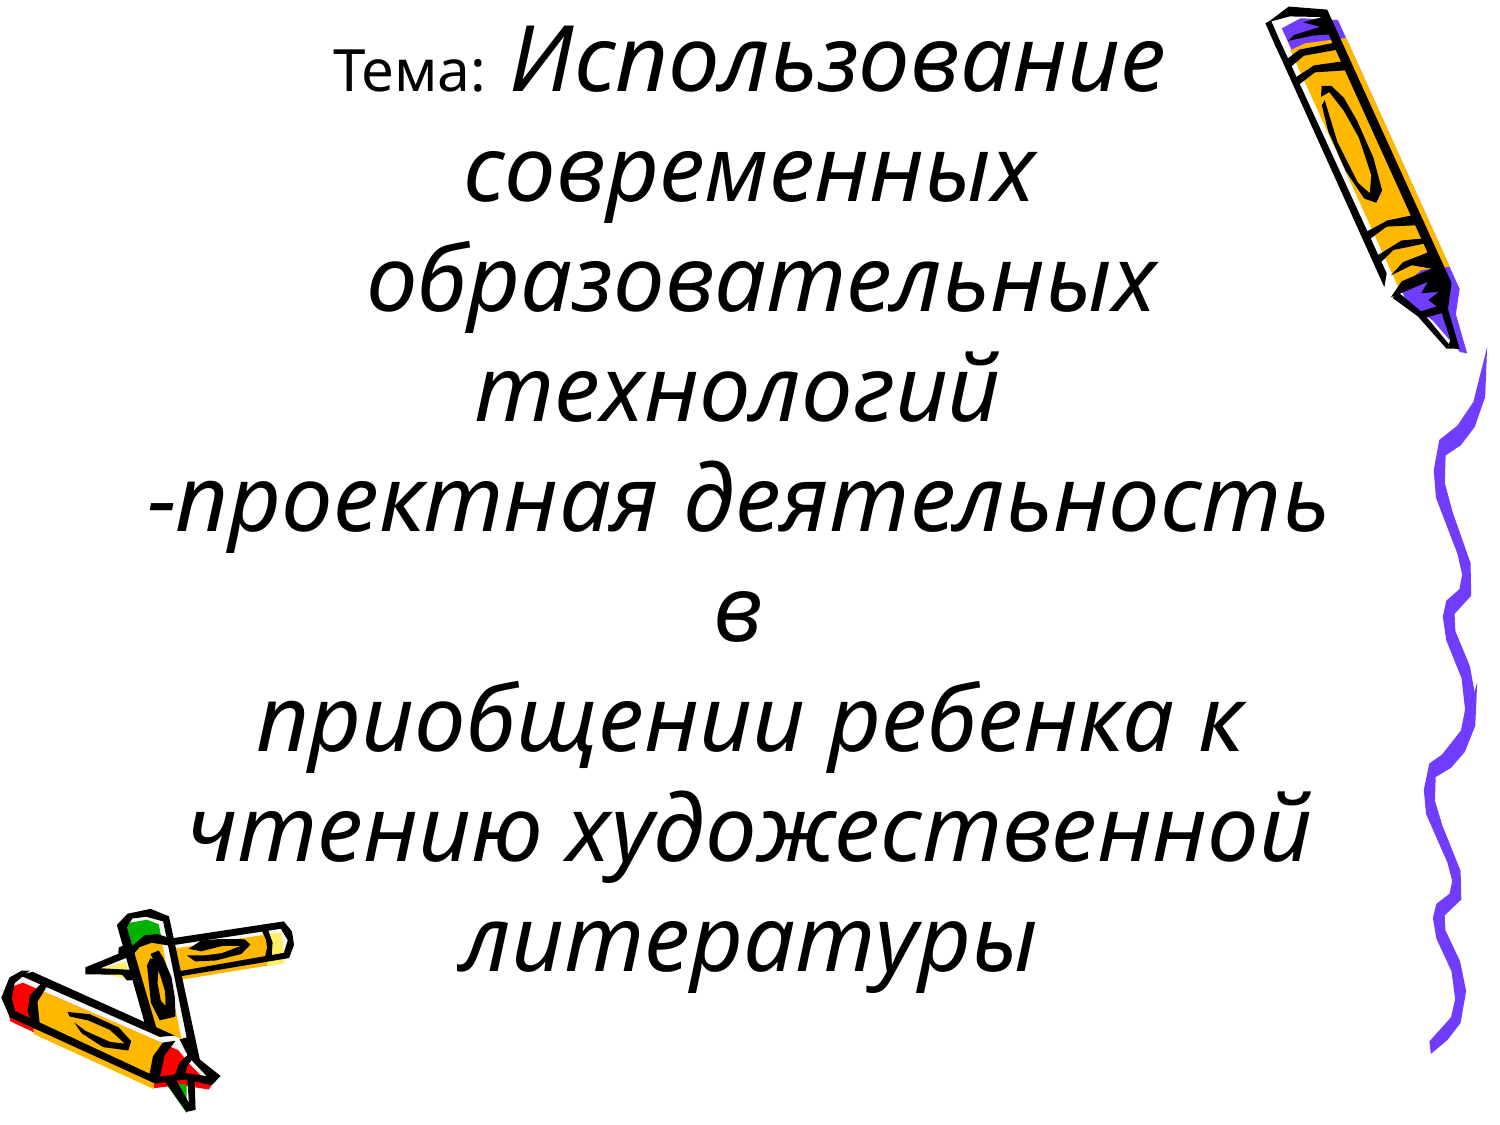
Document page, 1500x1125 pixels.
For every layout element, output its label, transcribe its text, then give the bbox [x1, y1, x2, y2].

title Тема: Использование современных образовательных технологий -проектная деятельность в приобщении ребенка к чтению художественной литературы [74, 44, 1426, 1055]
